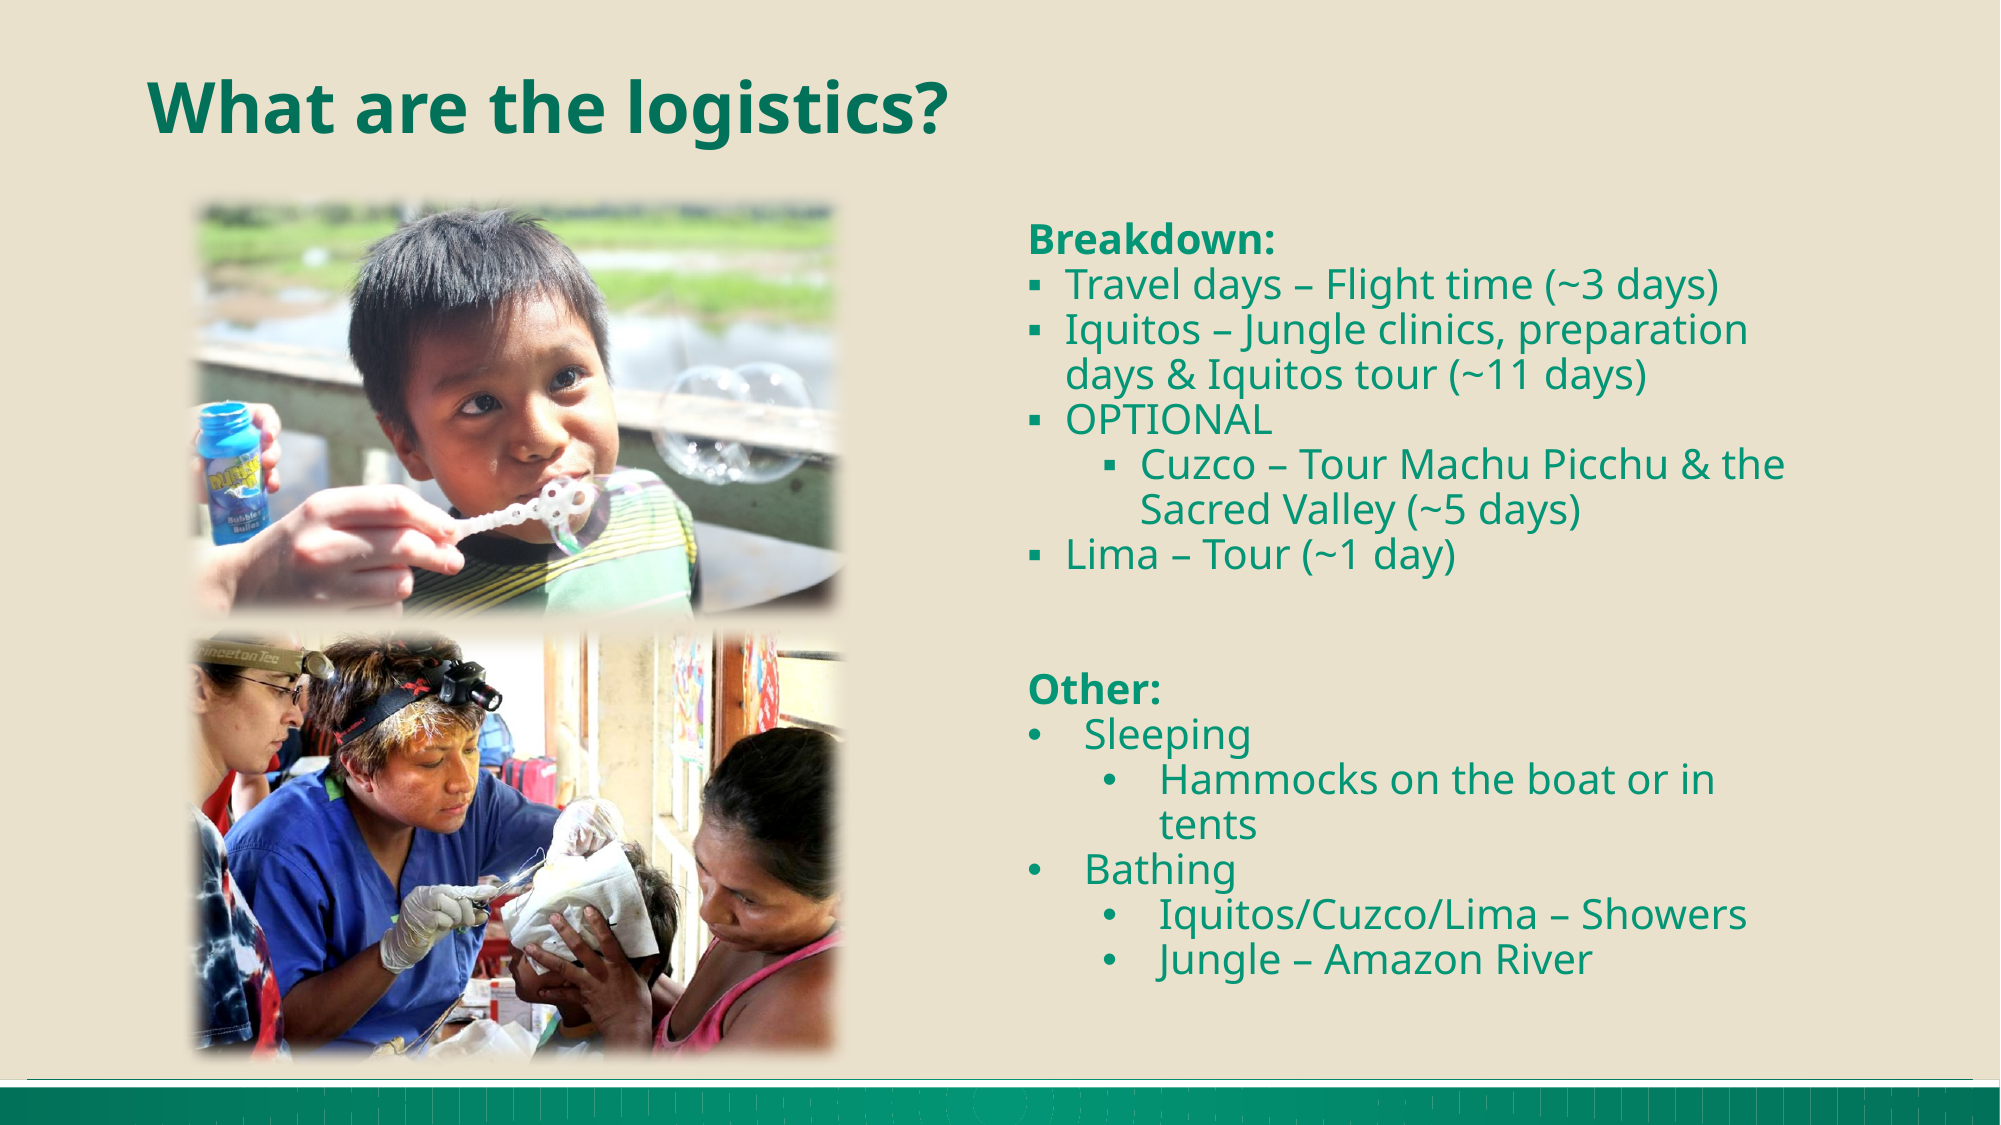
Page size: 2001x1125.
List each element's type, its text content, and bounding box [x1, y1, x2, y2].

picture [181, 187, 851, 624]
title What are the logistics? [132, 9, 1792, 212]
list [181, 624, 851, 1068]
text_box Breakdown: Travel days – Flight time (~3 days) Iquitos – Jungle clinics, preparation days & Iquitos tour (~11 days) OPTIONAL Cuzco – Tour Machu Picchu & the Sacred Valley (~5 days) Lima – Tour (~1 day) Other: Sleeping Hammocks on the boat or in tents Bathing Iquitos/Cuzco/Lima – Showers Jungle – Amazon River [1005, 211, 1828, 1082]
